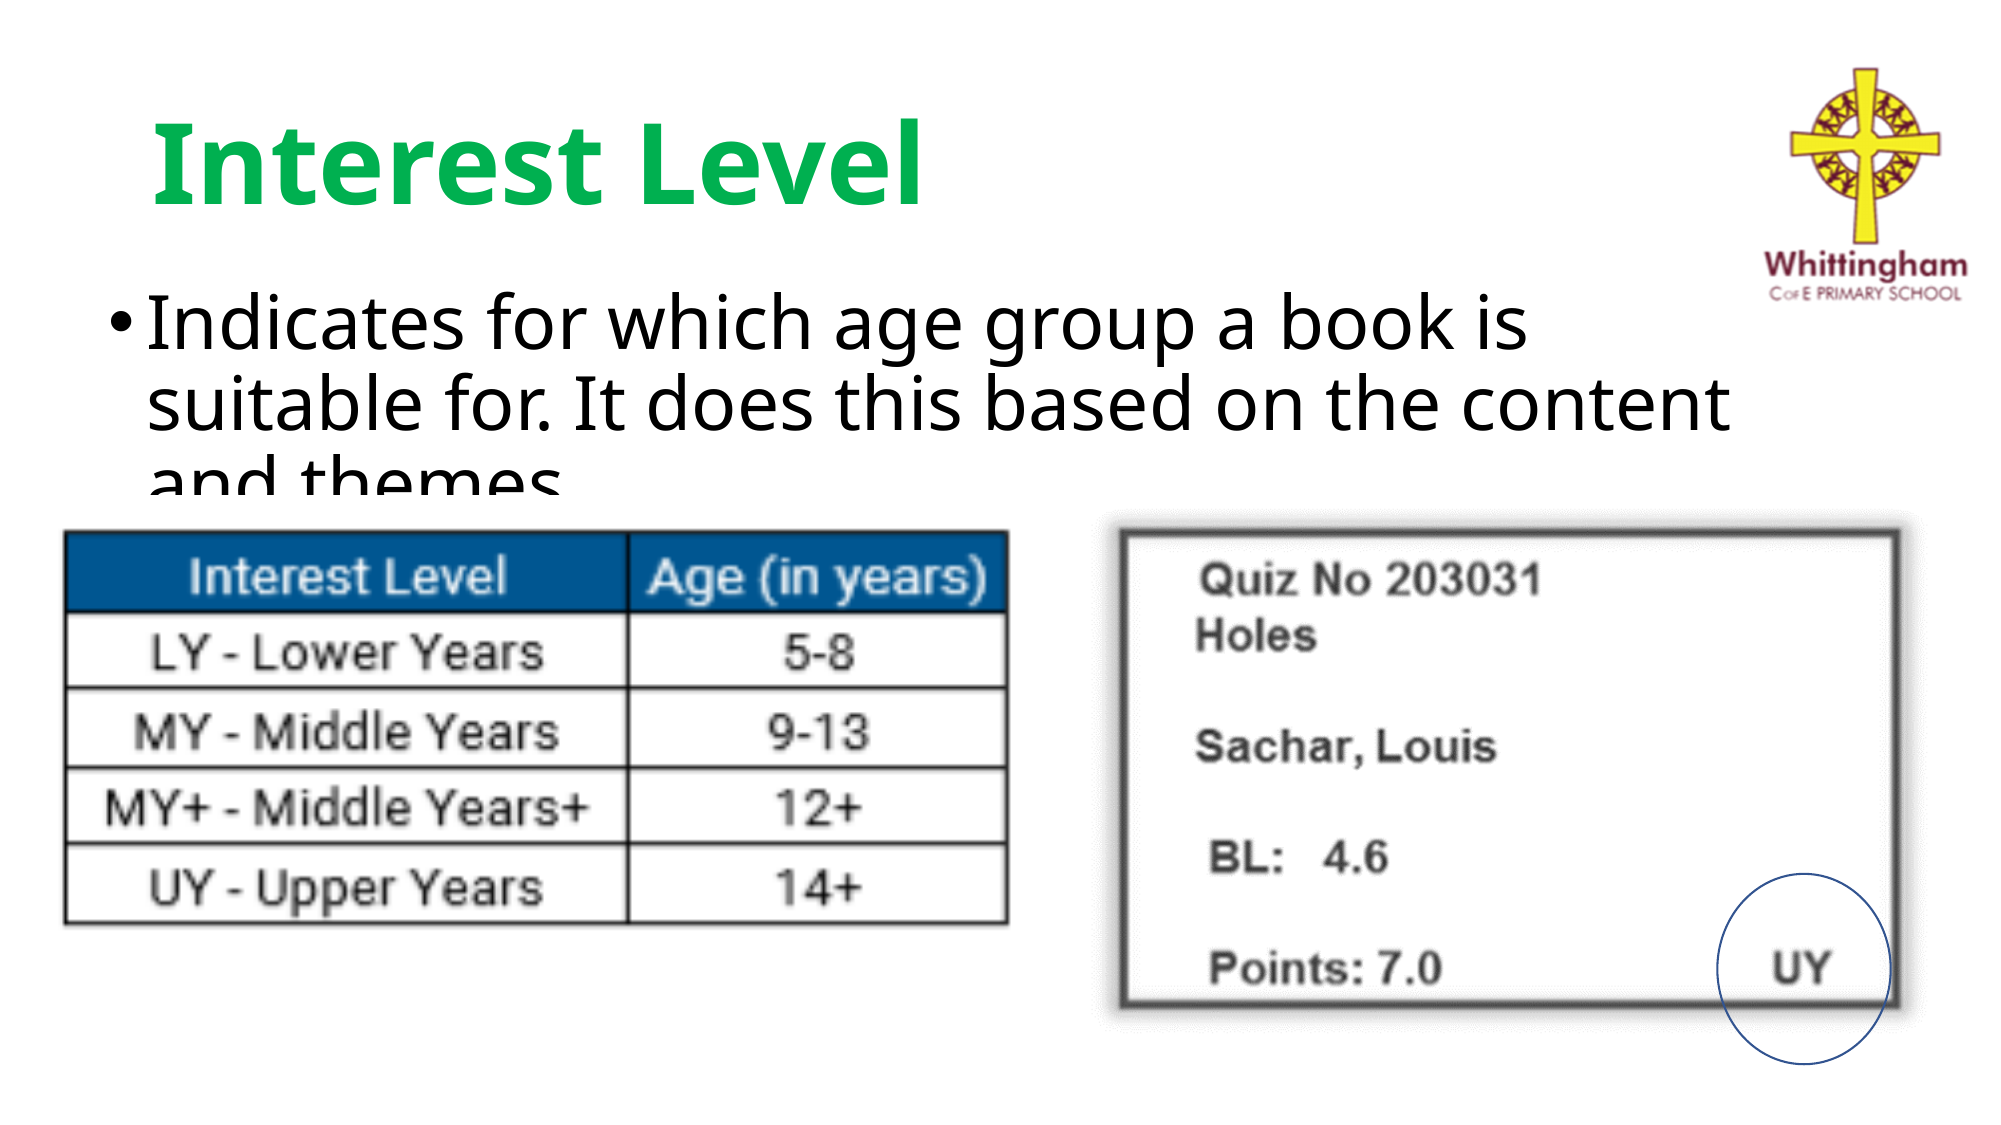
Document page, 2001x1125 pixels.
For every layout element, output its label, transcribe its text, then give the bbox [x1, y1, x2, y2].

list Indicates for which age group a book is suitable for. It does this based on the content and themes. [94, 277, 1819, 495]
title Interest Level [137, 59, 1735, 277]
picture [22, 494, 1940, 1065]
picture [1735, 59, 2000, 308]
